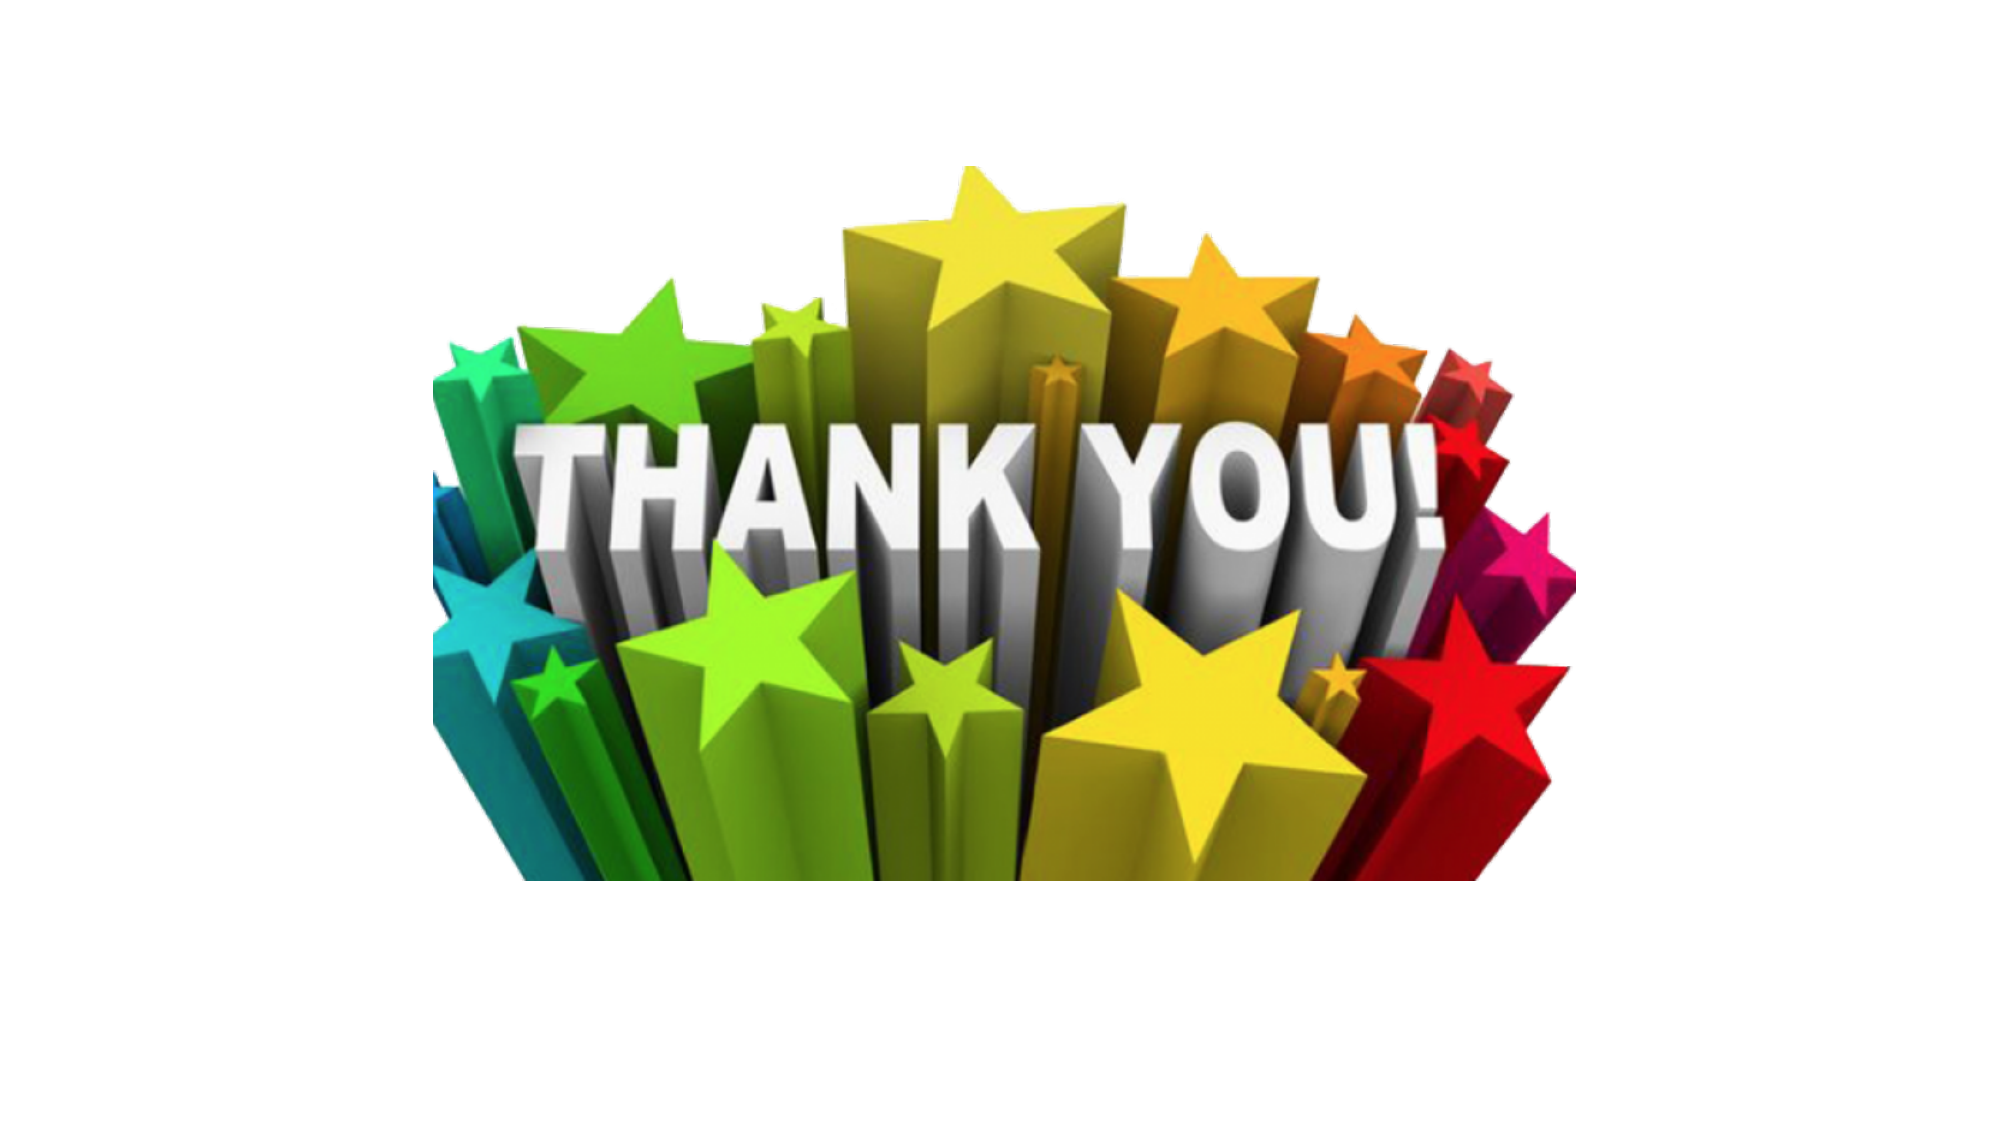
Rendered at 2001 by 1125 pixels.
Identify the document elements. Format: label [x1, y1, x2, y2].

list [433, 166, 1576, 881]
